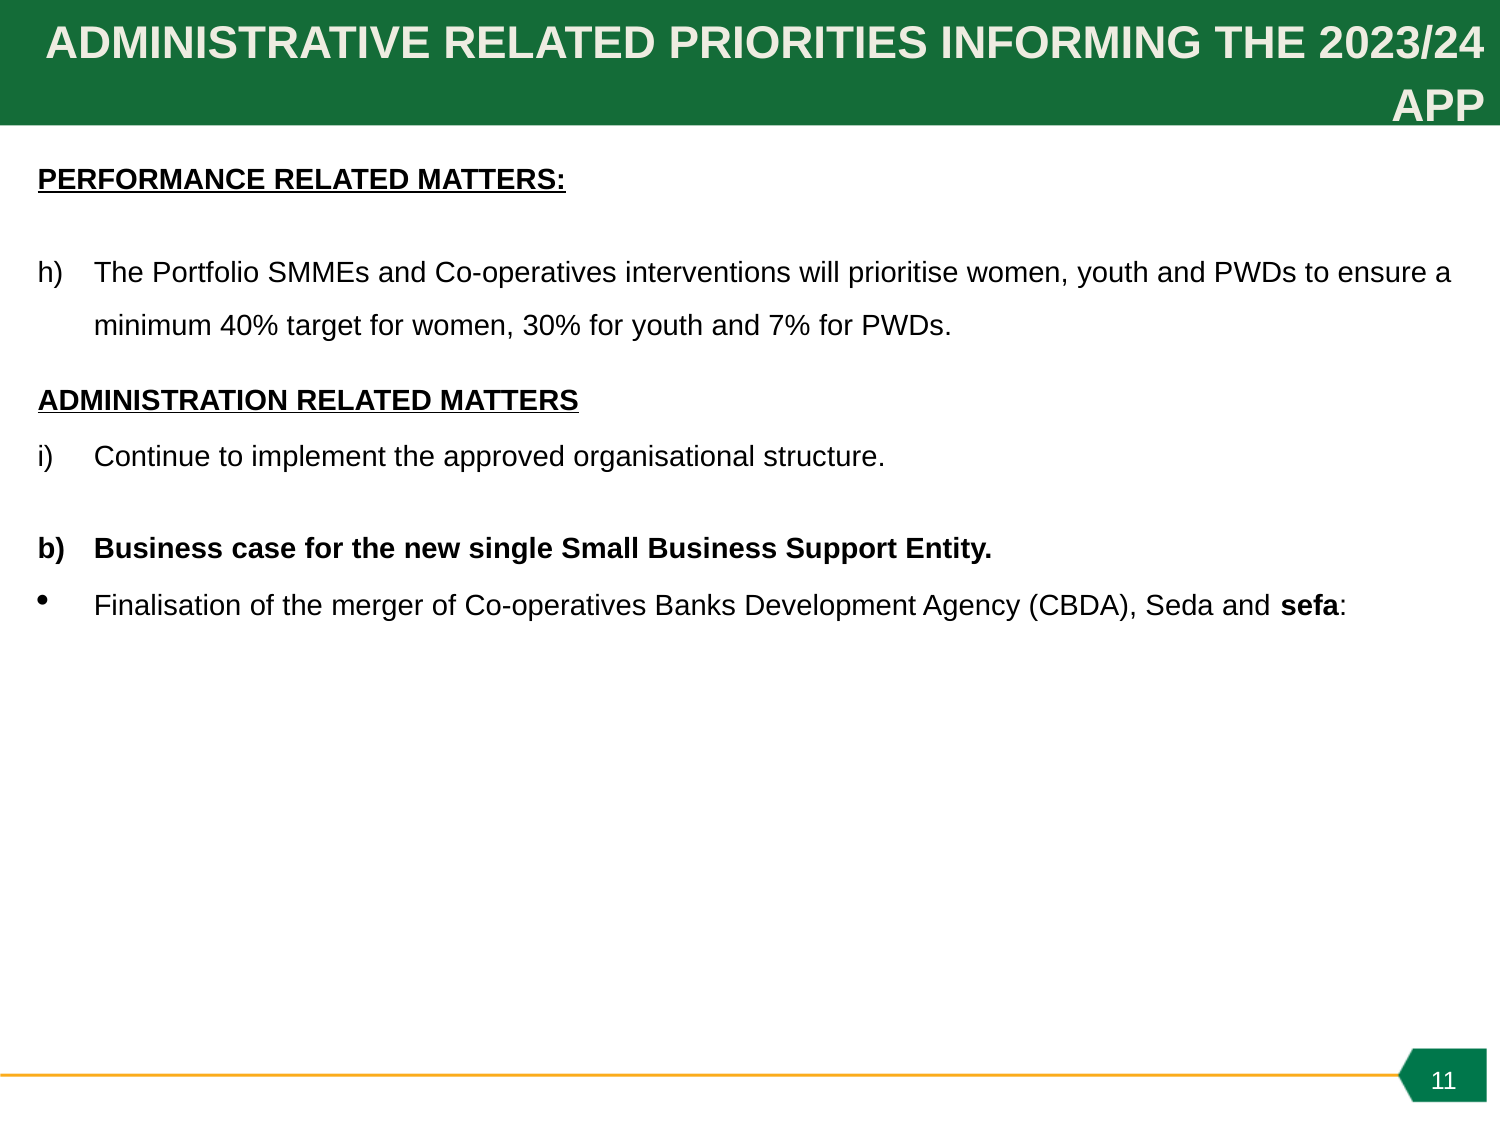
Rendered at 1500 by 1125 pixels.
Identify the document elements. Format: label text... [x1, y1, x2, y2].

text_box Administrative related priorities informing the 2023/24 APP [0, 0, 1500, 139]
text_box Performance related Matters: The Portfolio SMMEs and Co-operatives interventions will prioritise women, youth and PWDs to ensure a minimum 40% target for women, 30% for youth and 7% for PWDs. Administration related matters Continue to implement the approved organisational structure. Business case for the new single Small Business Support Entity. Finalisation of the merger of Co-operatives Banks Development Agency (CBDA), Seda and sefa: [22, 148, 1496, 629]
picture [0, 1031, 1500, 1117]
